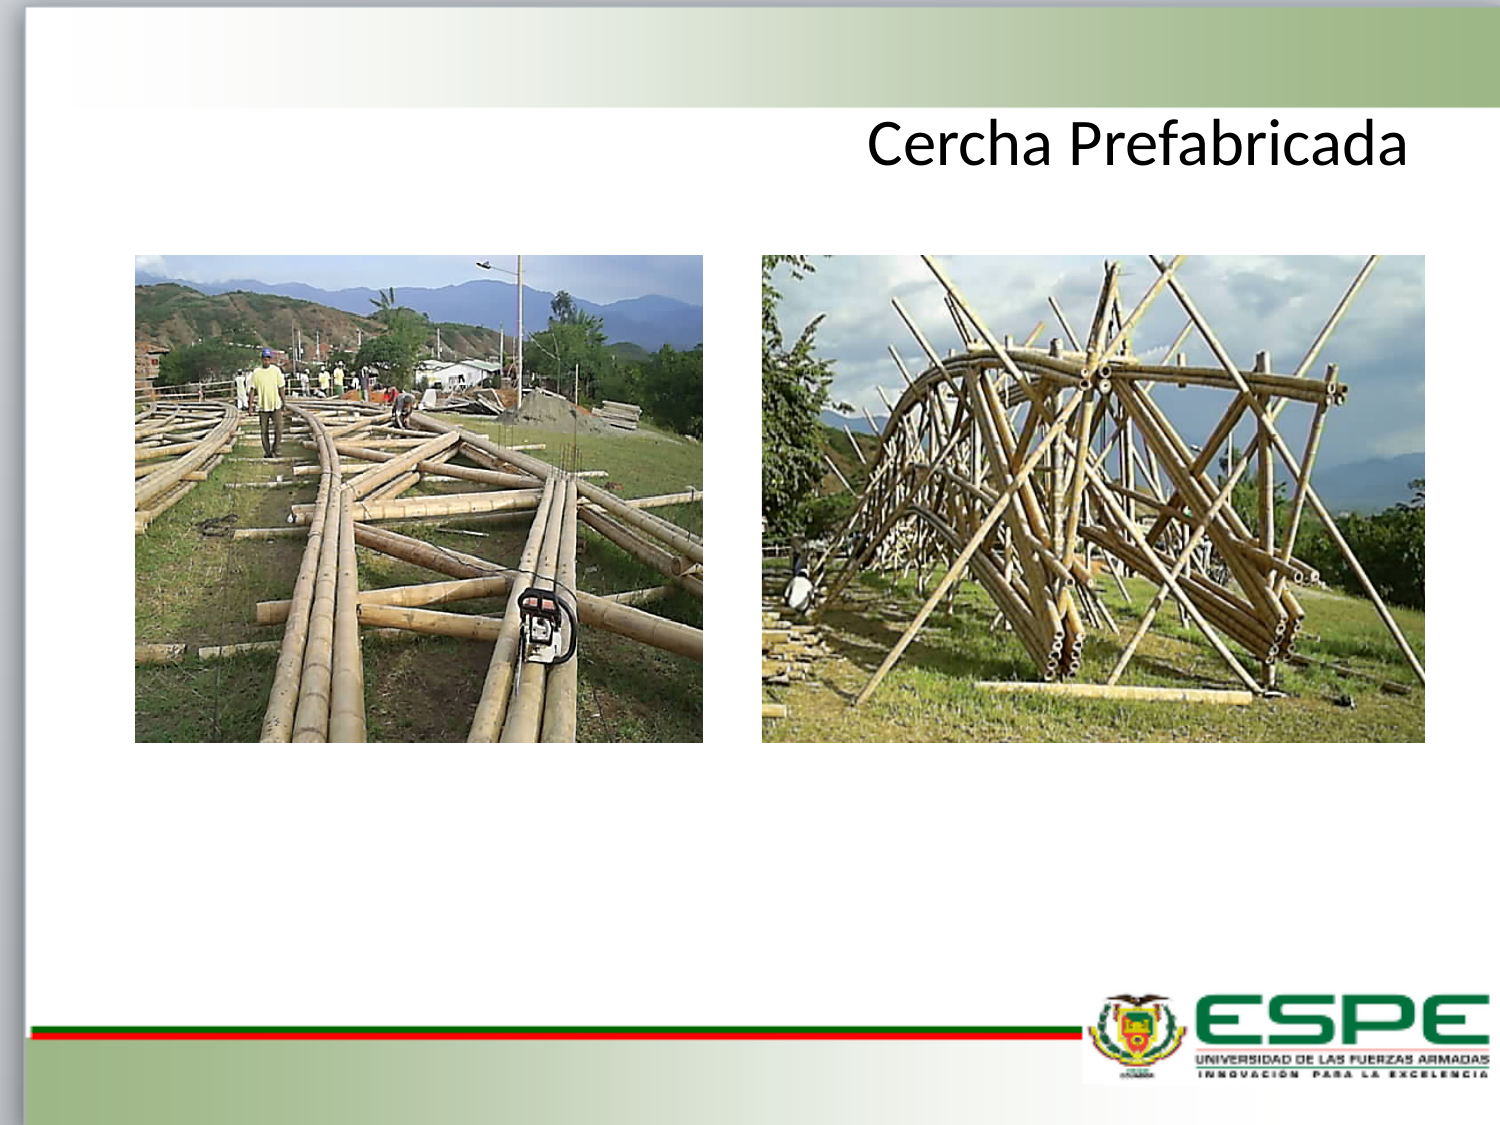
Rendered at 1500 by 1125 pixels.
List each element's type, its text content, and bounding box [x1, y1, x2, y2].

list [761, 255, 1426, 744]
picture [0, 0, 1500, 1125]
title Cercha Prefabricada [75, 45, 1425, 233]
